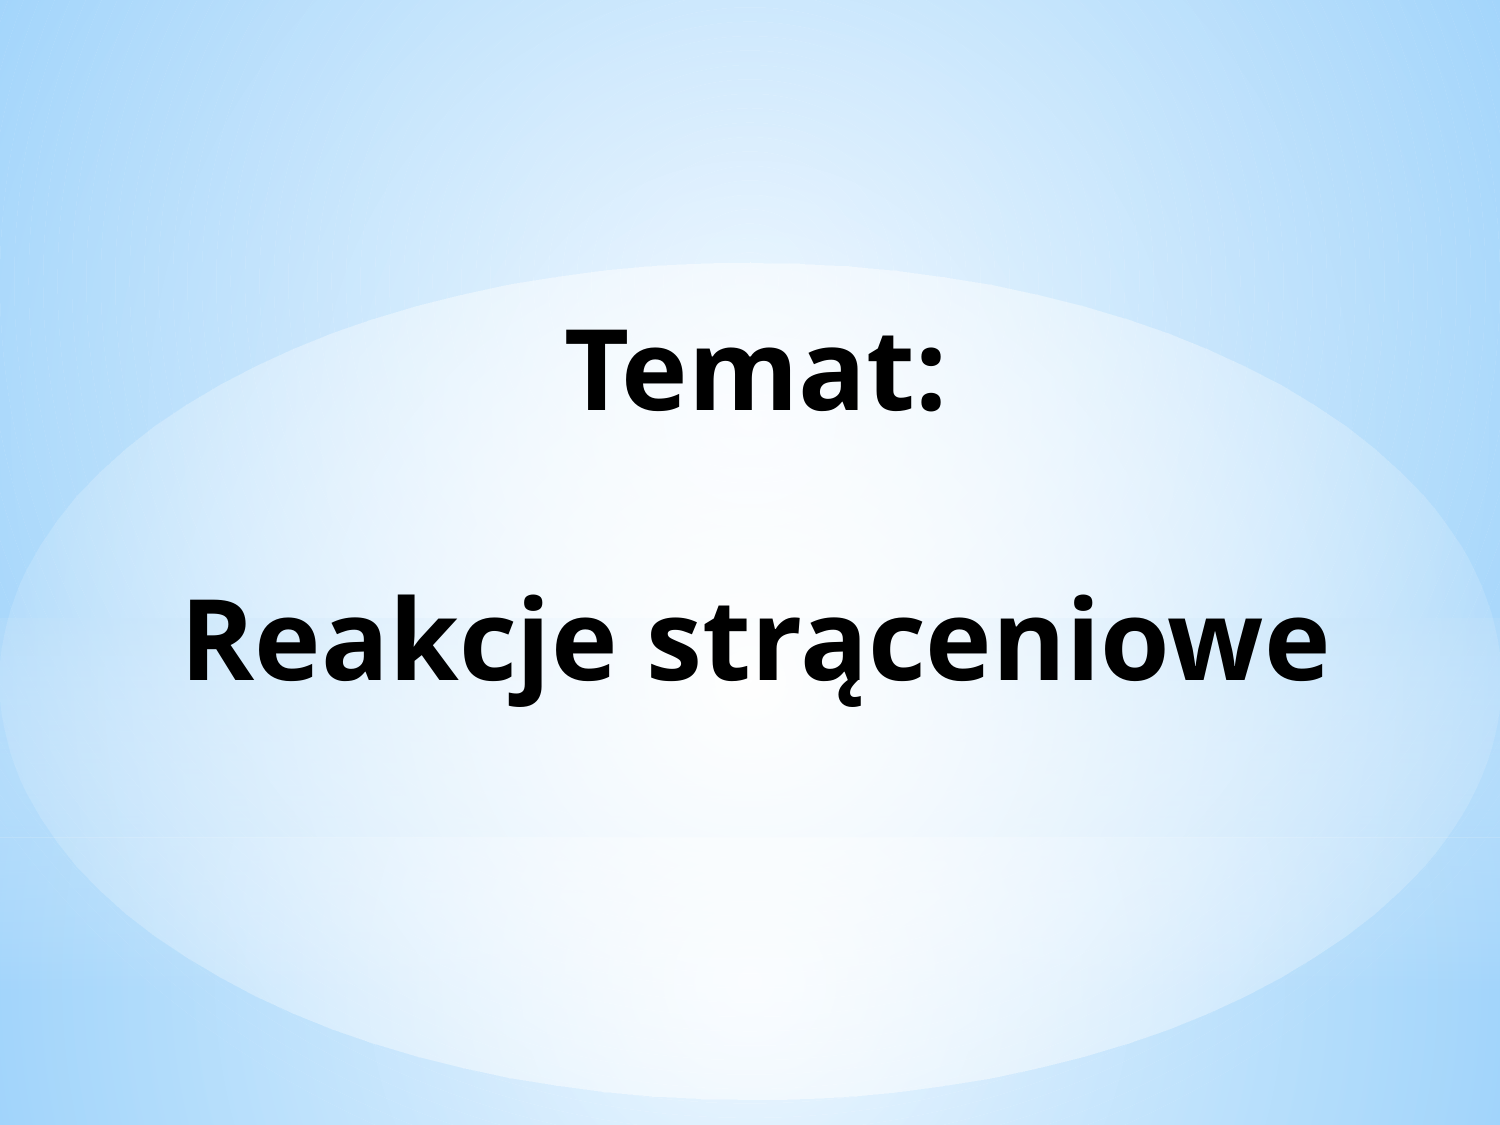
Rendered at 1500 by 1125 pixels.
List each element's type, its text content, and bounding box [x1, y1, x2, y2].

title Temat: Reakcje strąceniowe [135, 290, 1376, 728]
